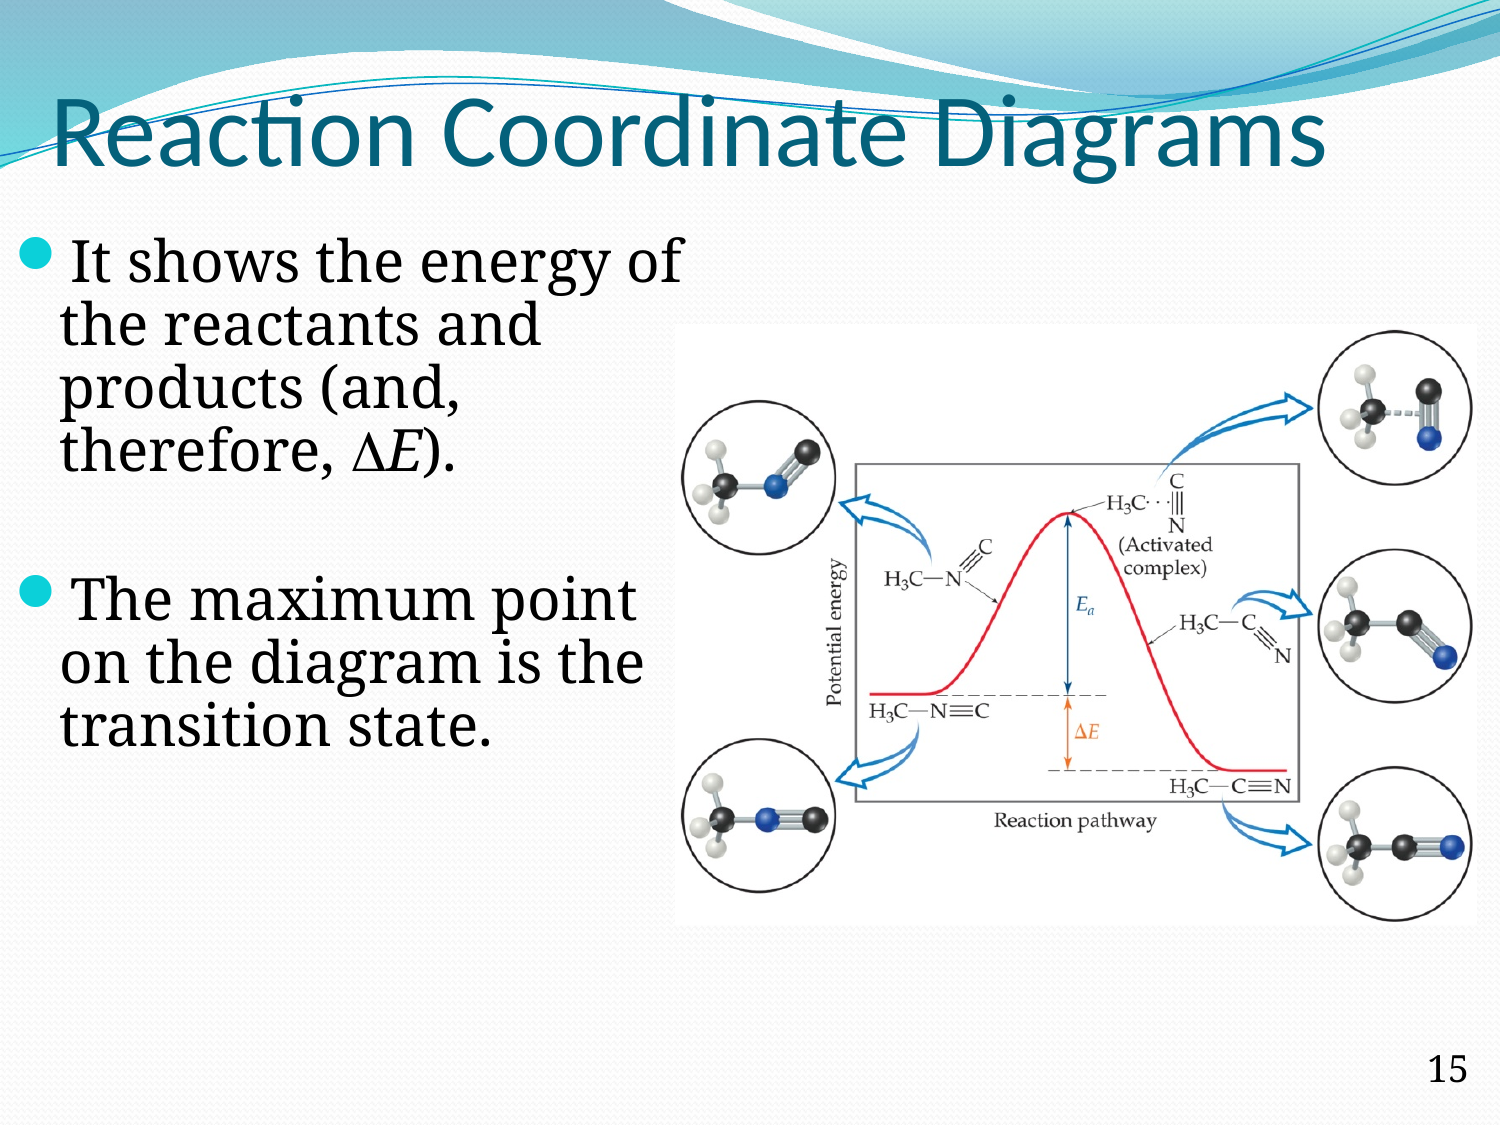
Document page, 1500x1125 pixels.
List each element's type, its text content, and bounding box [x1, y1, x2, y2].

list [674, 324, 1478, 926]
text_box 15 [1412, 1037, 1488, 1104]
title Reaction Coordinate Diagrams [50, 0, 1450, 188]
list It shows the energy of the reactants and products (and, therefore, E). The maximum point on the diagram is the transition state. [0, 224, 725, 713]
